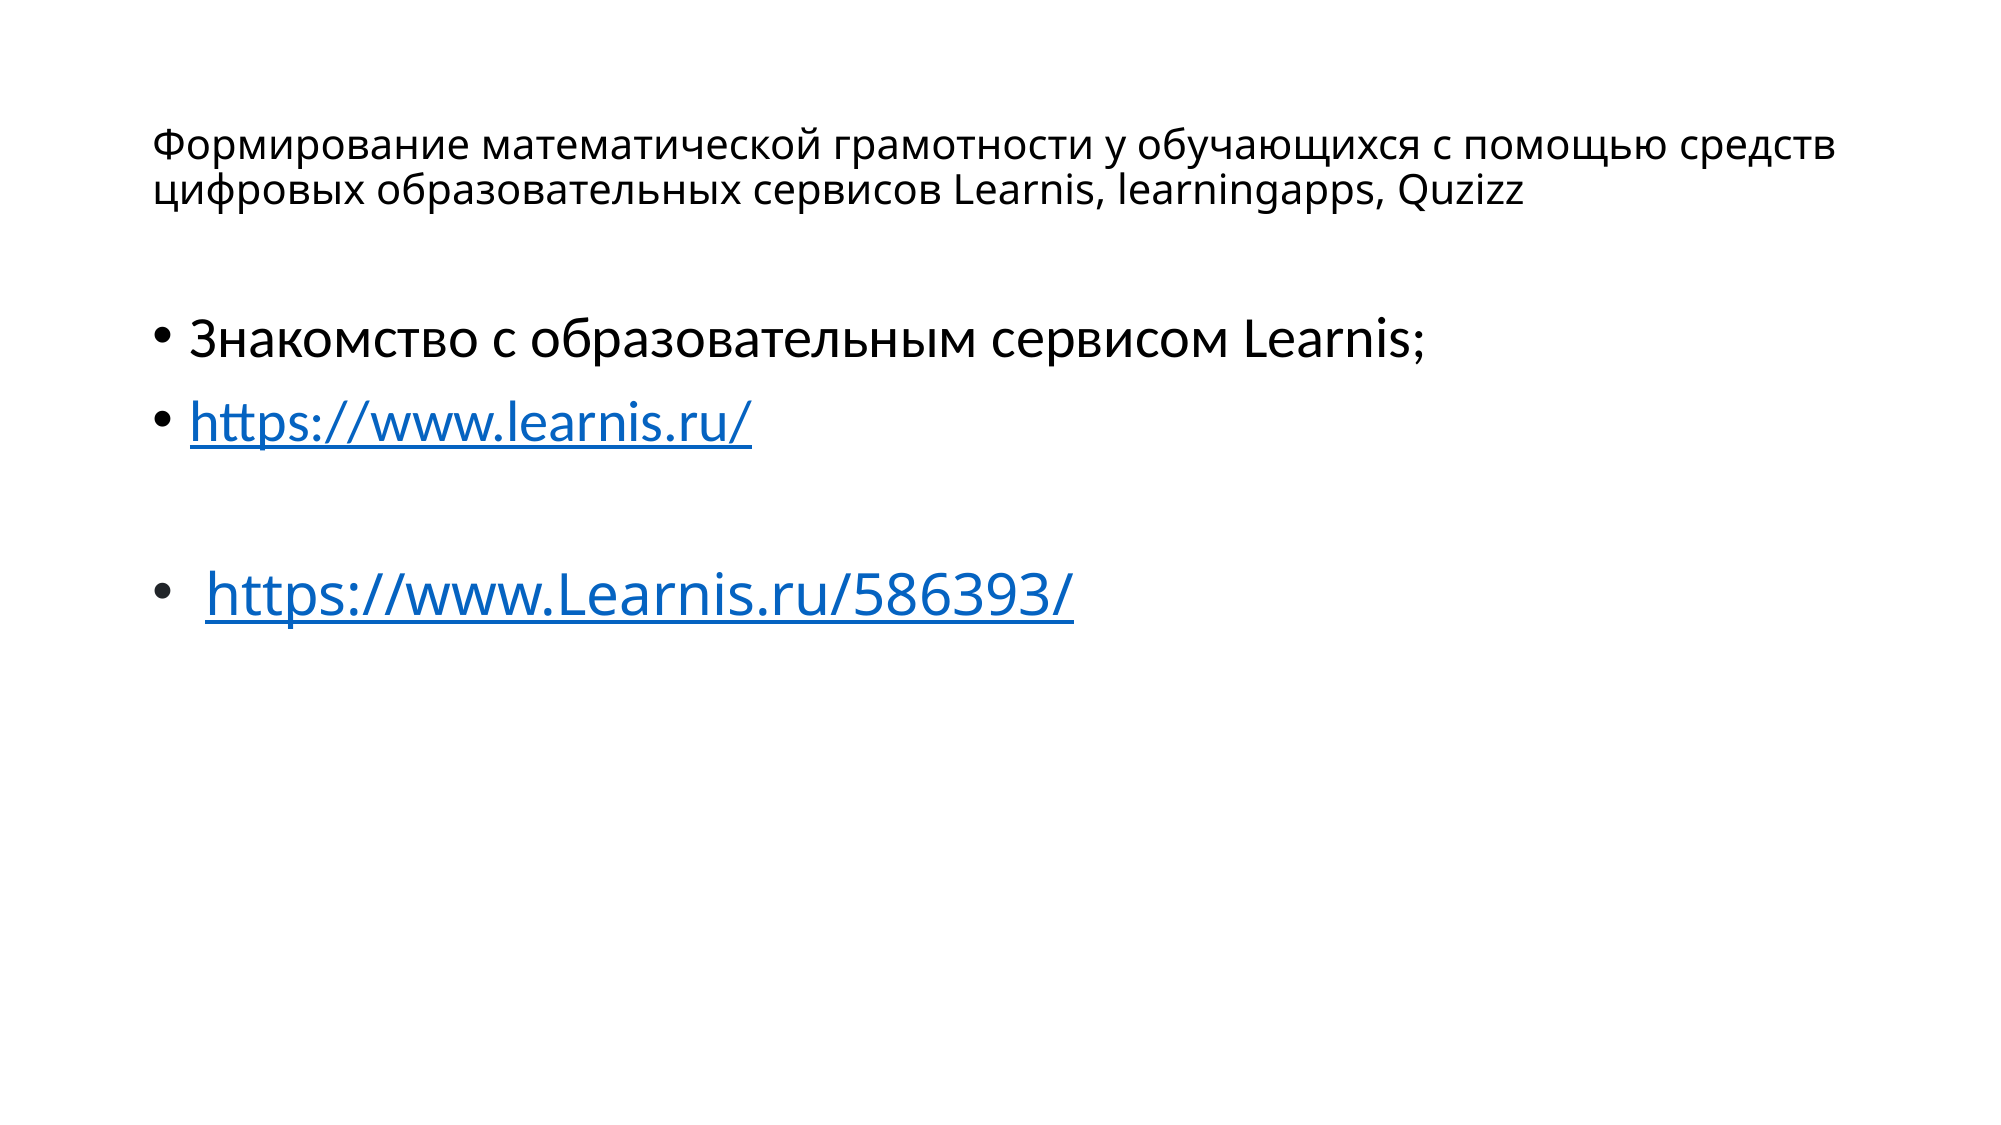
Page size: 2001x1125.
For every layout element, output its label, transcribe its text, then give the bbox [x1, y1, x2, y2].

list Знакомство с образовательным сервисом Leаrnis; https://www.learnis.ru/ https://www.Learnis.ru/586393/ [137, 299, 1863, 1014]
title Формирование математической грамотности у обучающихся с помощью средств цифровых образовательных сервисов Leаrnis, learningapps, Quzizz [137, 59, 1863, 278]
